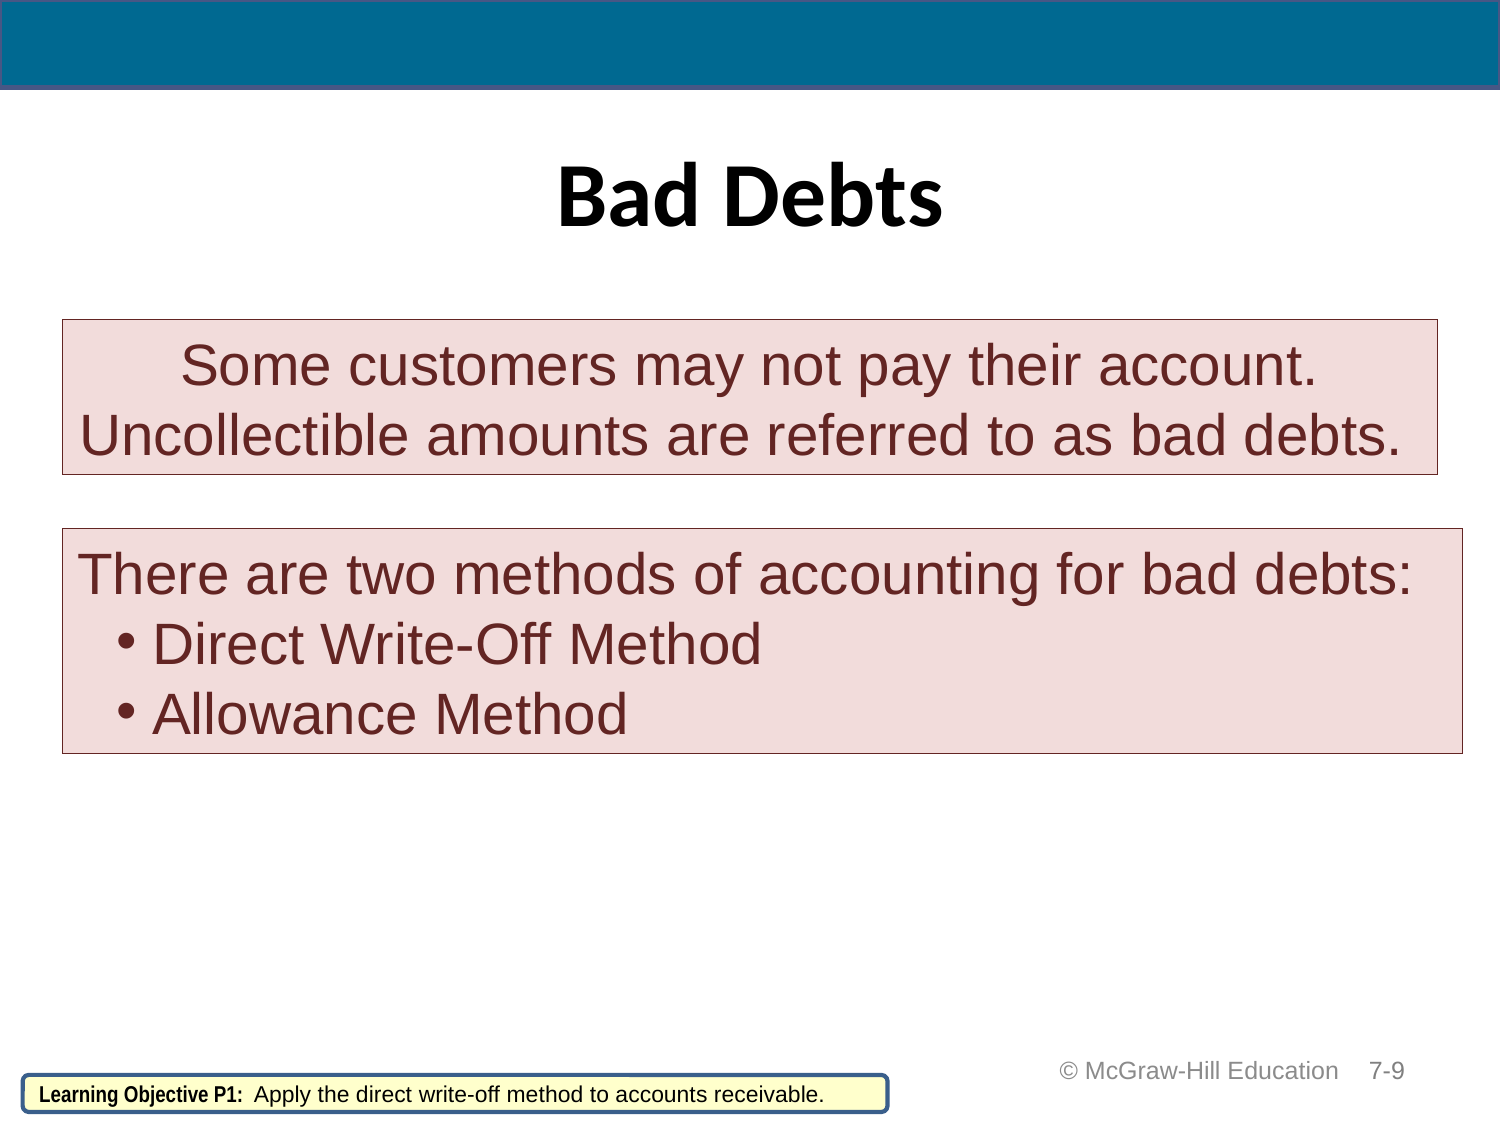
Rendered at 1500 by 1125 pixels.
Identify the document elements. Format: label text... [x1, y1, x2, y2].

text_box © McGraw-Hill Education [1037, 1047, 1069, 1085]
text_box Some customers may not pay their account. Uncollectible amounts are referred to as bad debts. [62, 319, 1438, 475]
title Bad Debts [74, 101, 1426, 278]
text_box Learning Objective P1: Apply the direct write-off method to accounts receivable. [22, 1074, 888, 1113]
text_box 7-9 [1069, 1047, 1420, 1108]
text_box [0, 0, 1500, 88]
text_box There are two methods of accounting for bad debts: Direct Write-Off Method Allowance Method [62, 528, 1463, 754]
